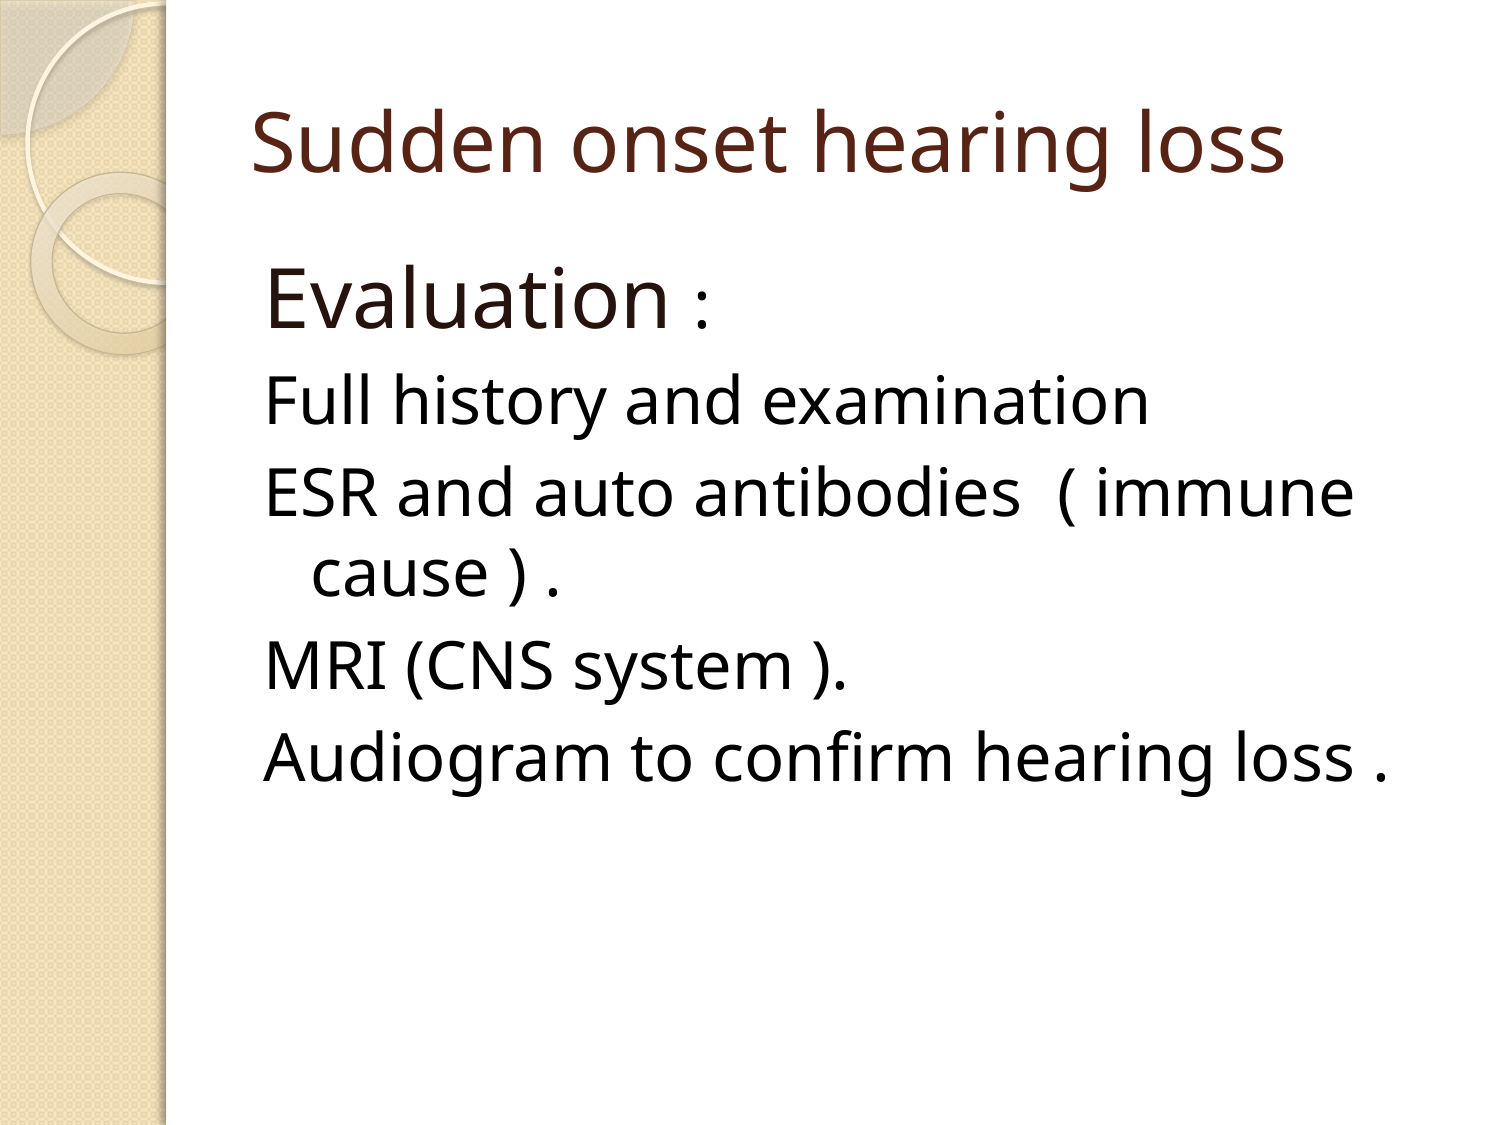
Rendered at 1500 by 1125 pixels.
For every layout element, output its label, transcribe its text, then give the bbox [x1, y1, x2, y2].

list Evaluation : Full history and examination ESR and auto antibodies ( immune cause ) . MRI (CNS system ). Audiogram to confirm hearing loss . [235, 237, 1466, 1025]
title Sudden onset hearing loss [235, 45, 1466, 233]
